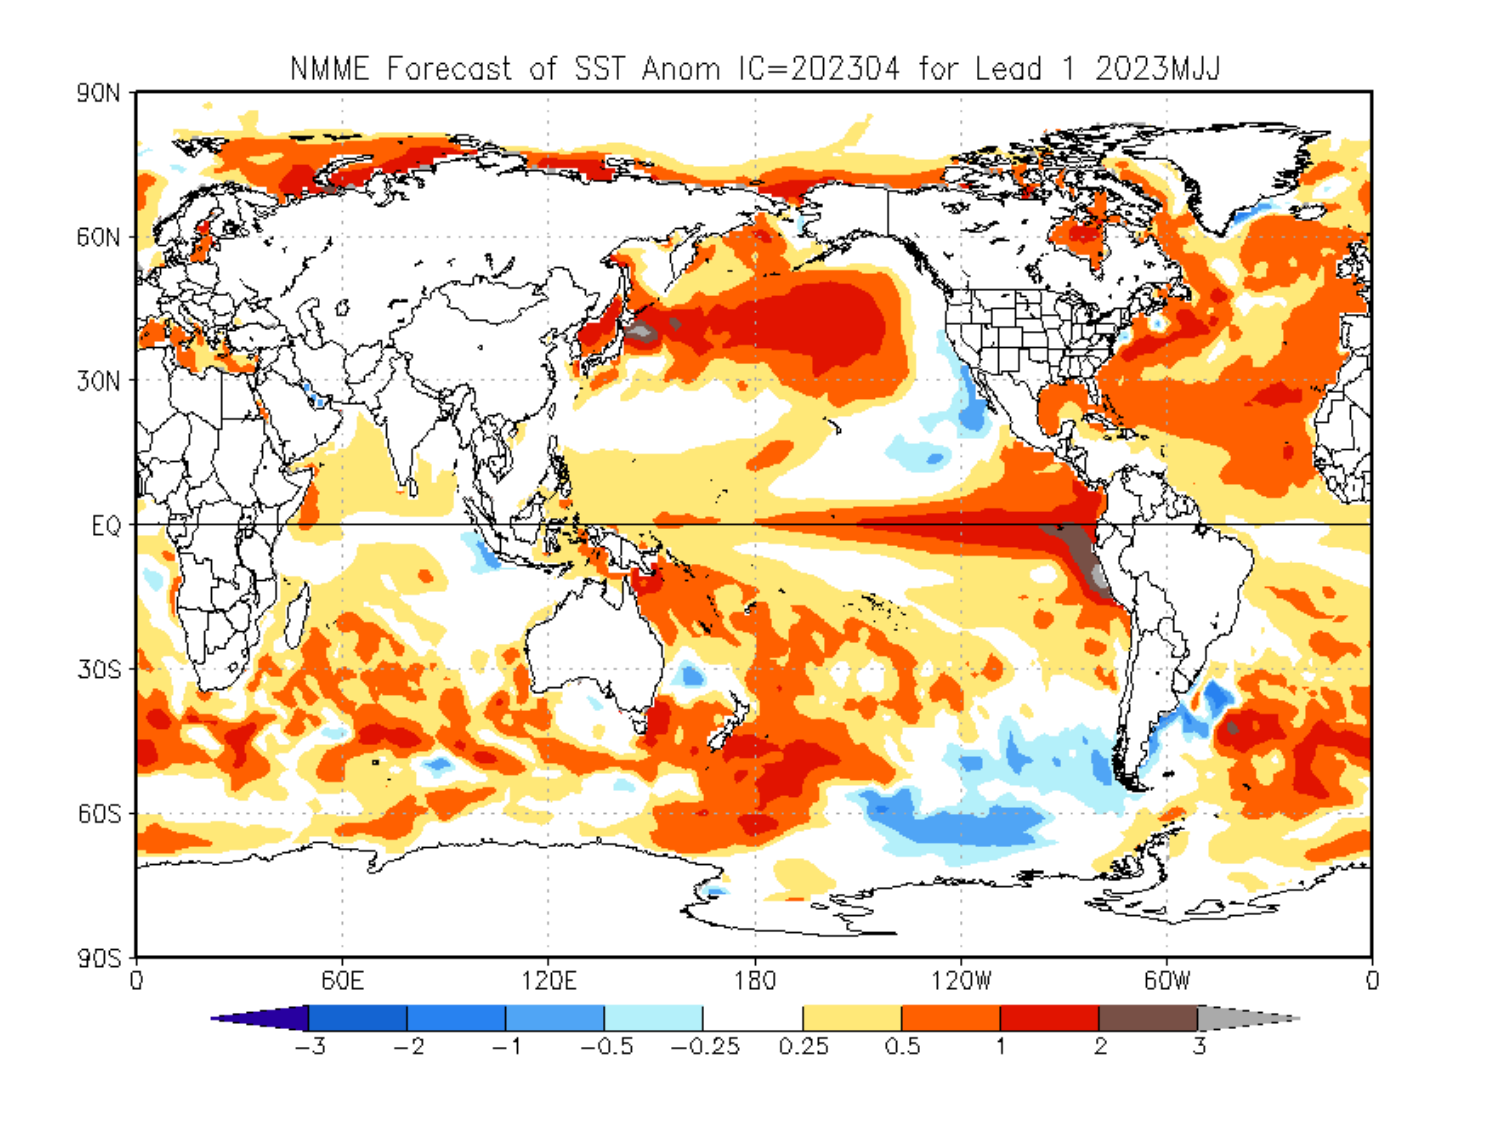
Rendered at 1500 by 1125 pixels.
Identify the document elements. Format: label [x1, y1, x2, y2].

picture [74, 29, 1435, 1081]
